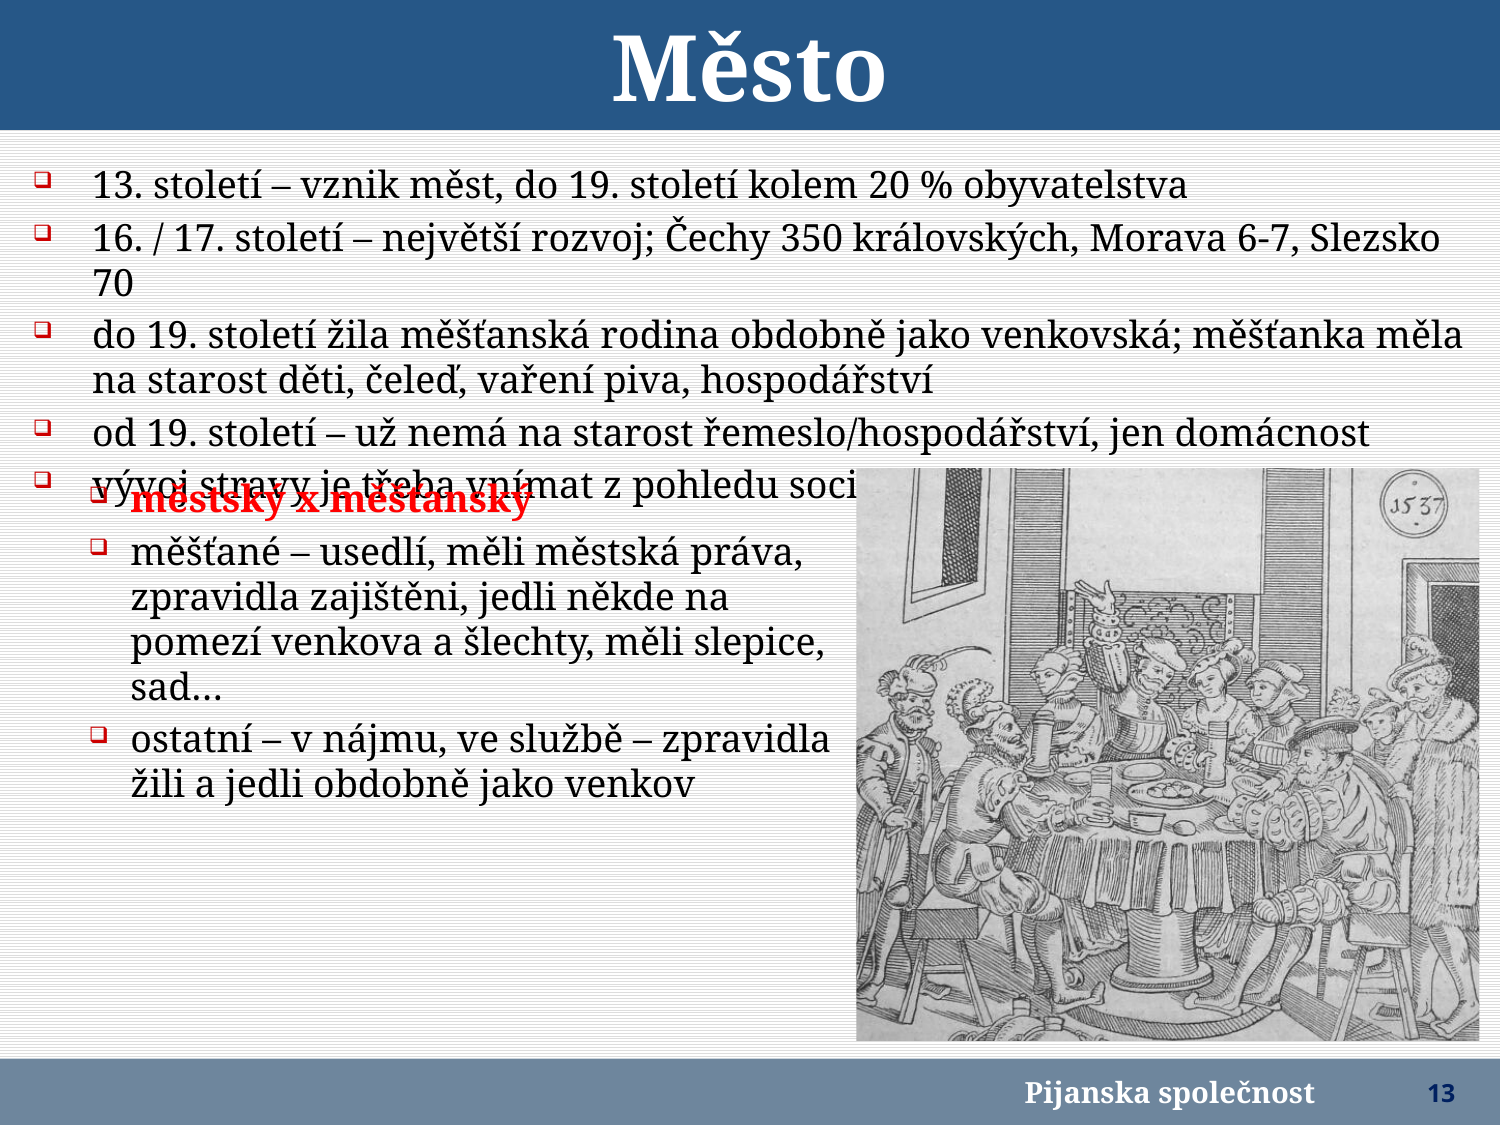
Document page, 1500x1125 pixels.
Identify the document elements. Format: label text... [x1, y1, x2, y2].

list 13. století – vznik měst, do 19. století kolem 20 % obyvatelstva 16. / 17. století – největší rozvoj; Čechy 350 královských, Morava 6-7, Slezsko 70 do 19. století žila měšťanská rodina obdobně jako venkovská; měšťanka měla na starost děti, čeleď, vaření piva, hospodářství od 19. století – už nemá na starost řemeslo/hospodářství, jen domácnost vývoj stravy je třeba vnímat z pohledu sociálních vrstev [0, 153, 1500, 1052]
text_box městský x měšťanský měšťané – usedlí, měli městská práva, zpravidla zajištěni, jedli někde na pomezí venkova a šlechty, měli slepice, sad… ostatní – v nájmu, ve službě – zpravidla žili a jedli obdobně jako venkov [0, 467, 866, 1059]
text_box Město [0, 0, 1500, 132]
slide_number 13 [1328, 1070, 1471, 1125]
text_box [0, 1056, 1500, 1125]
text_box Pijanska společnost [1009, 1067, 1341, 1117]
picture [856, 467, 1480, 1041]
